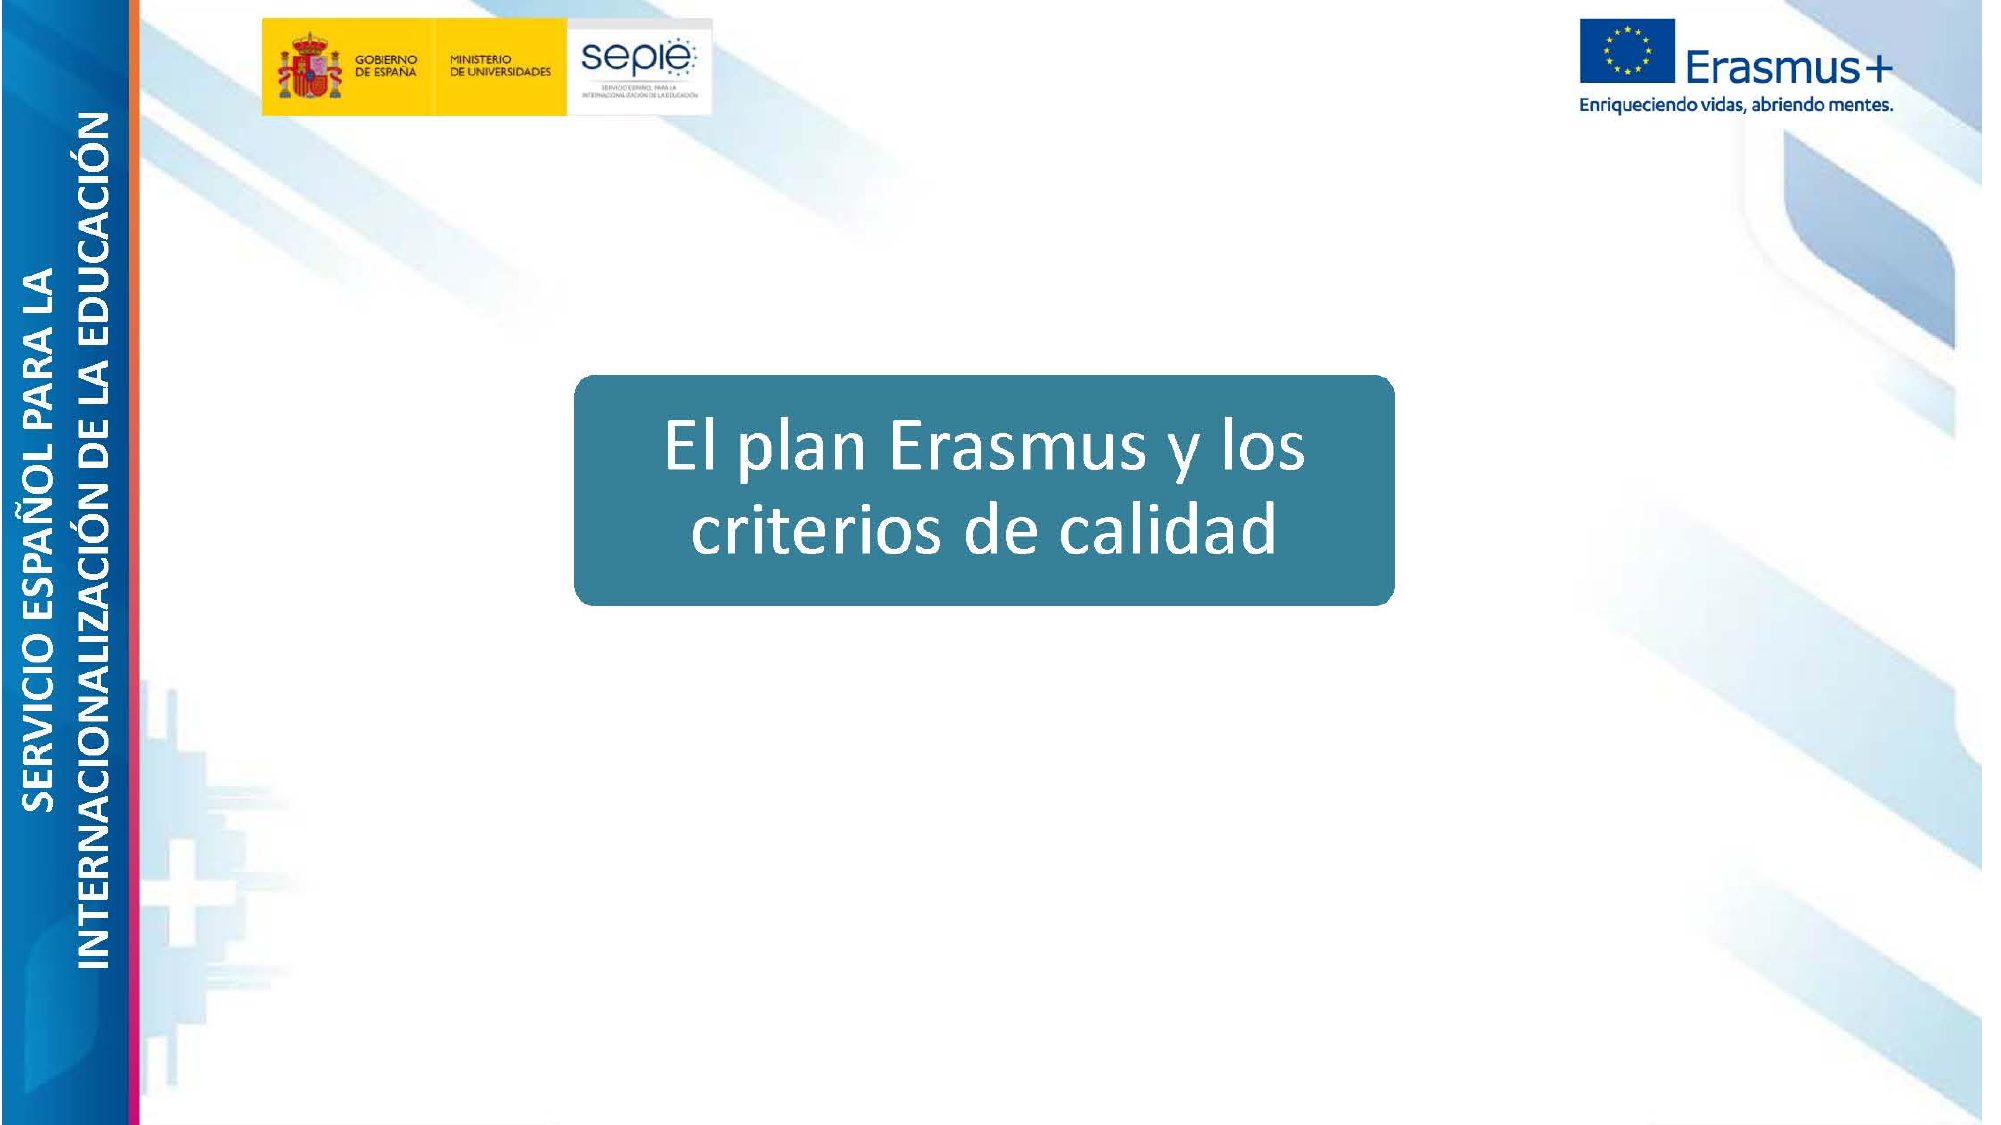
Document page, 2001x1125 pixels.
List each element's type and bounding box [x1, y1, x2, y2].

list [2, 0, 1982, 1125]
